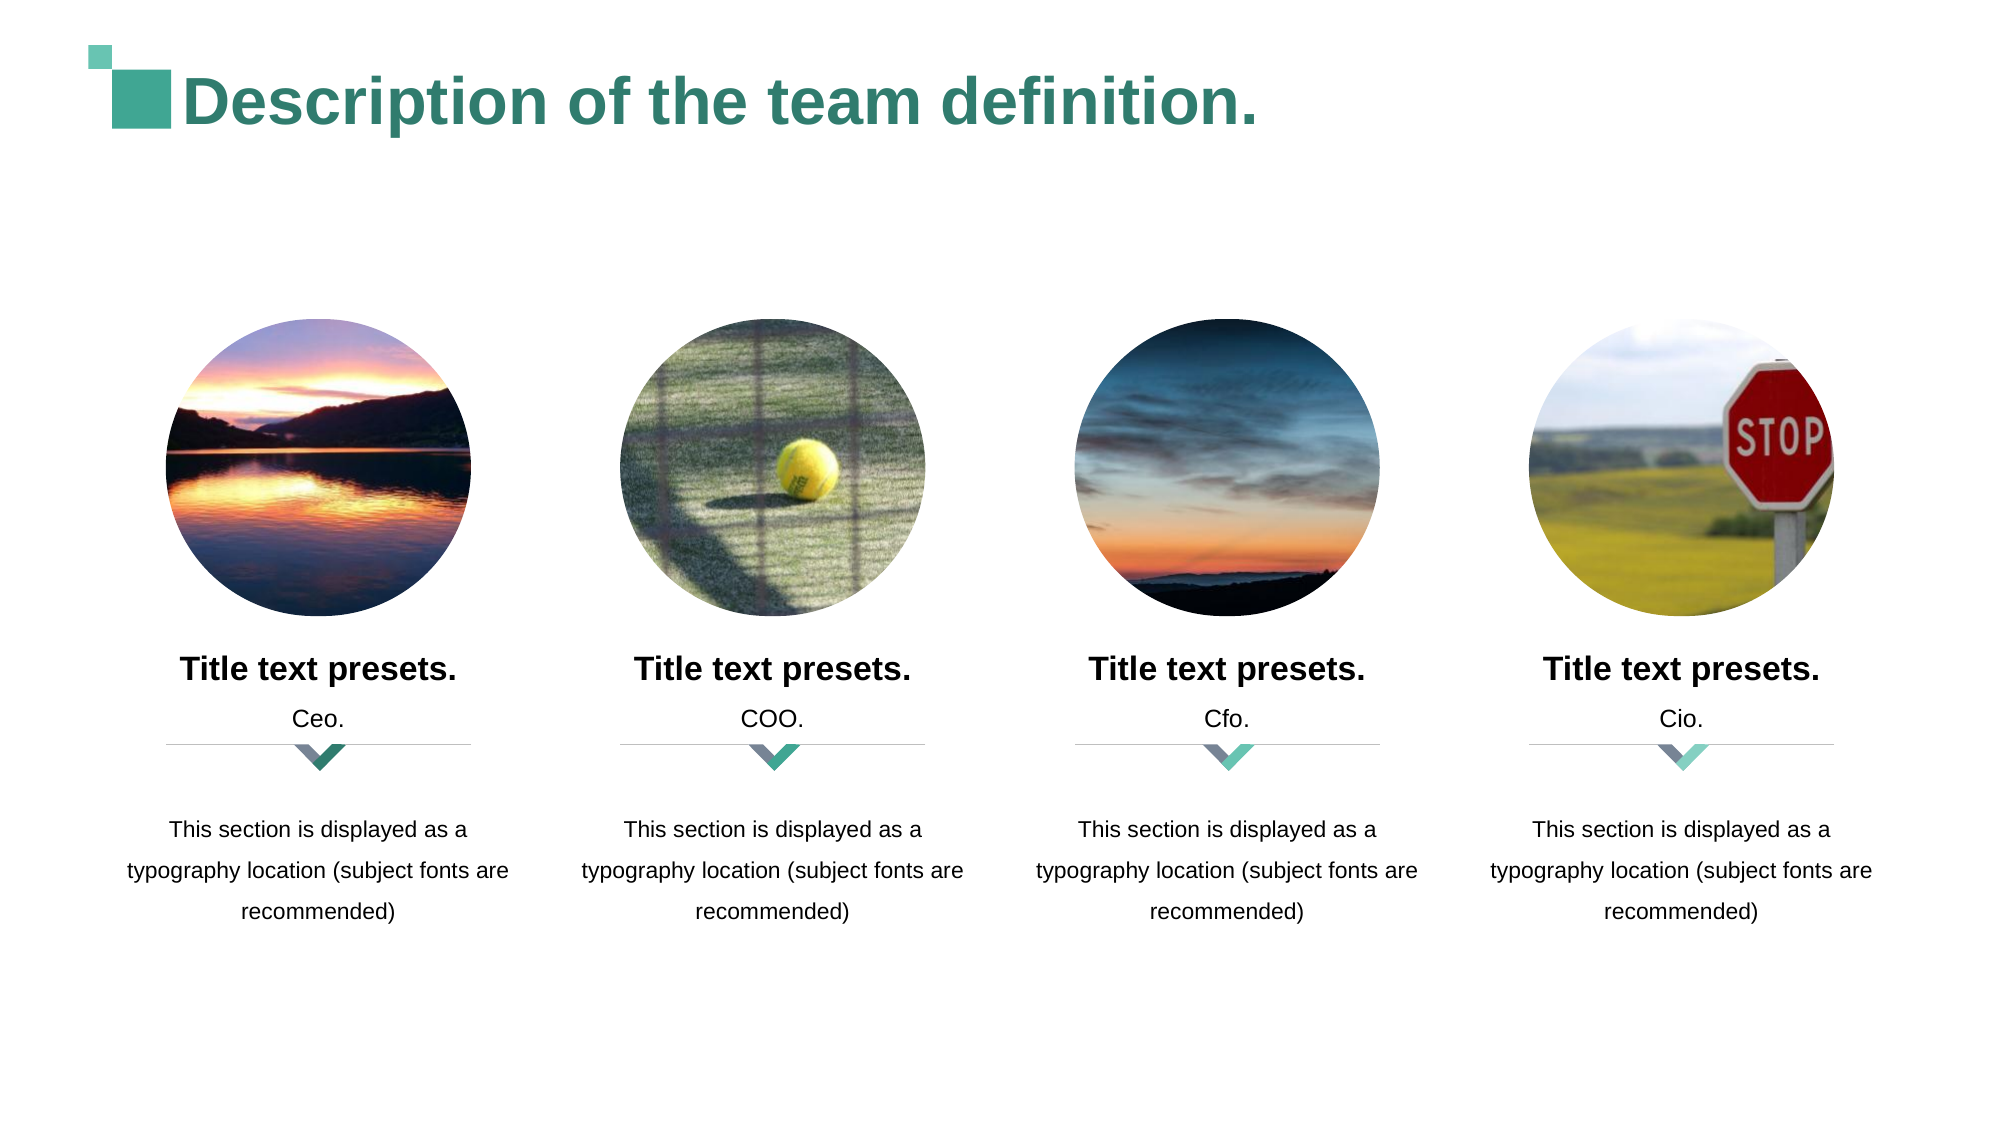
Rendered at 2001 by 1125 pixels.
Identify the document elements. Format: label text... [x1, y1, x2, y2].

text_box Description of the team definition. [408, 54, 1036, 142]
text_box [110, 319, 1890, 952]
